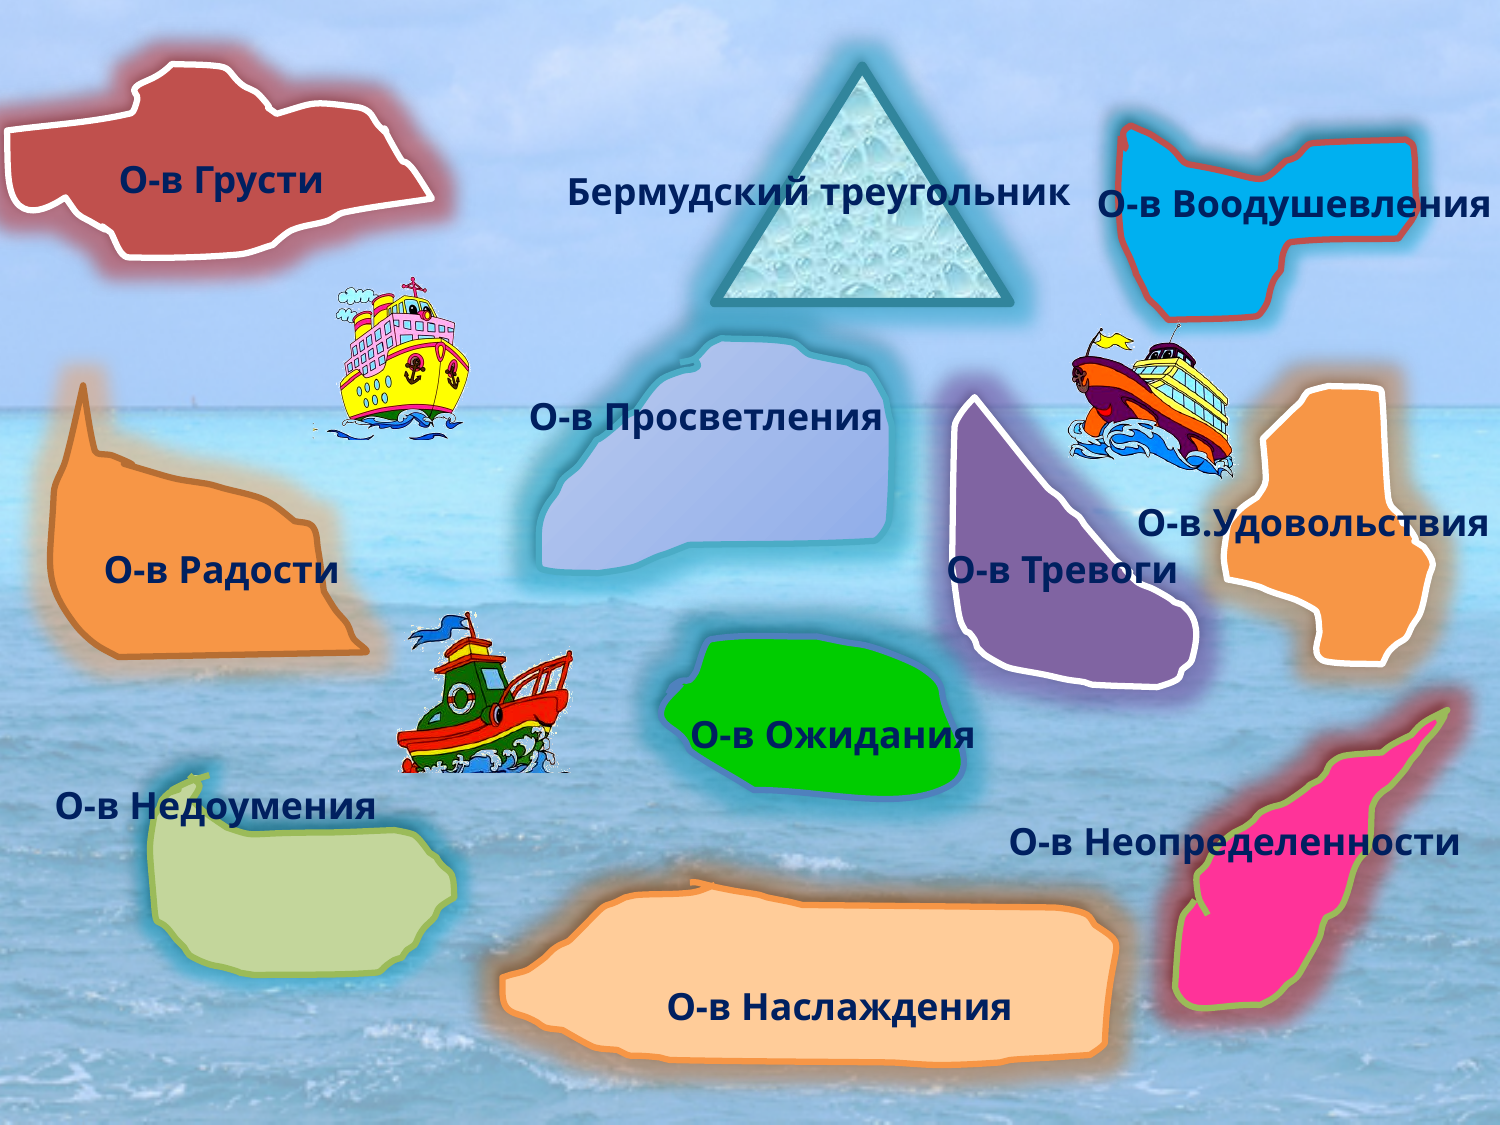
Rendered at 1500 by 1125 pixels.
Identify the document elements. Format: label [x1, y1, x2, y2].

text_box [7, 60, 1500, 1066]
